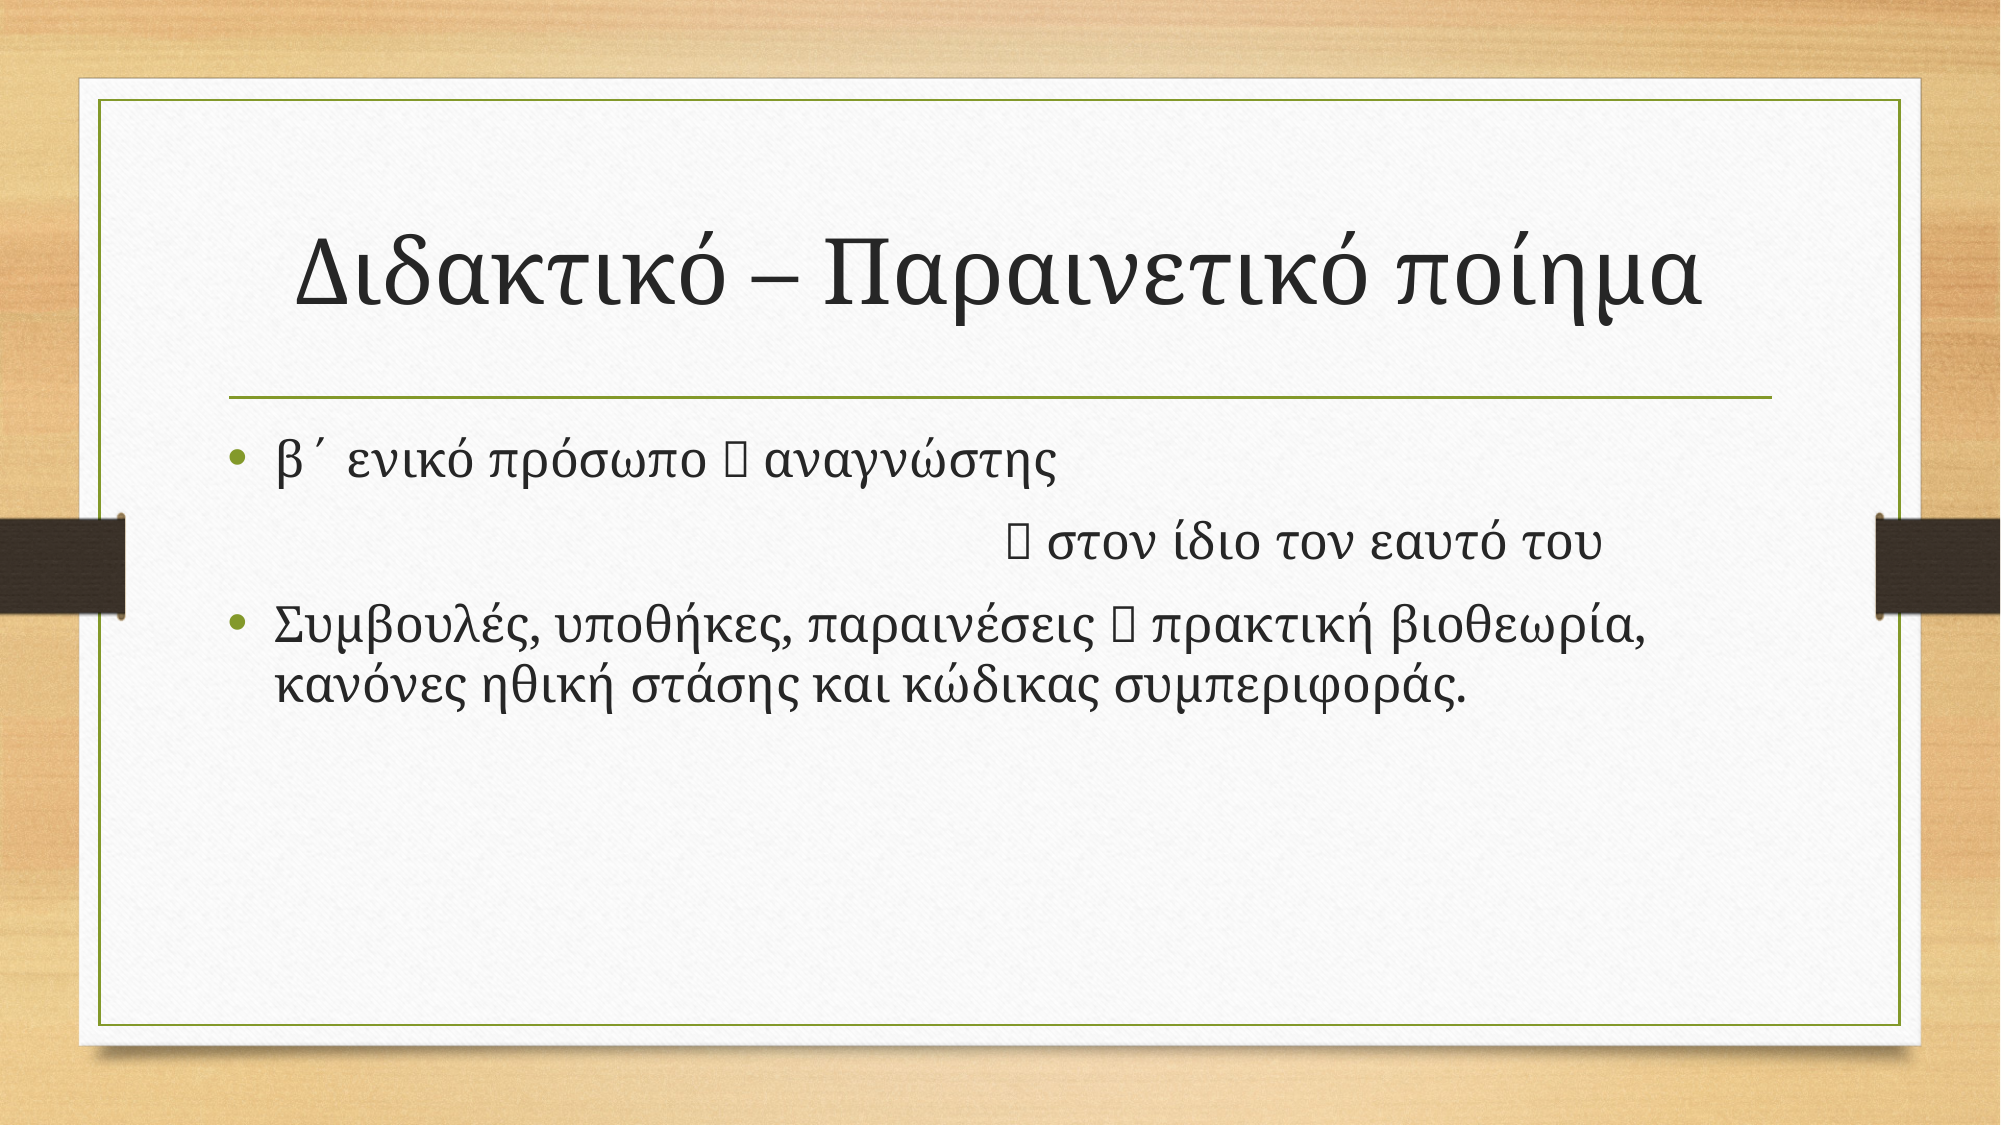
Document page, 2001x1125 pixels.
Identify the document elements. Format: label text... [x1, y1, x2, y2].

list β΄ ενικό πρόσωπο  αναγνώστης  στον ίδιο τον εαυτό του Συμβουλές, υποθήκες, παραινέσεις  πρακτική βιοθεωρία, κανόνες ηθική στάσης και κώδικας συμπεριφοράς. [212, 419, 1788, 964]
title Διδακτικό – Παραινετικό ποίημα [212, 161, 1788, 375]
picture [0, 0, 2001, 1125]
